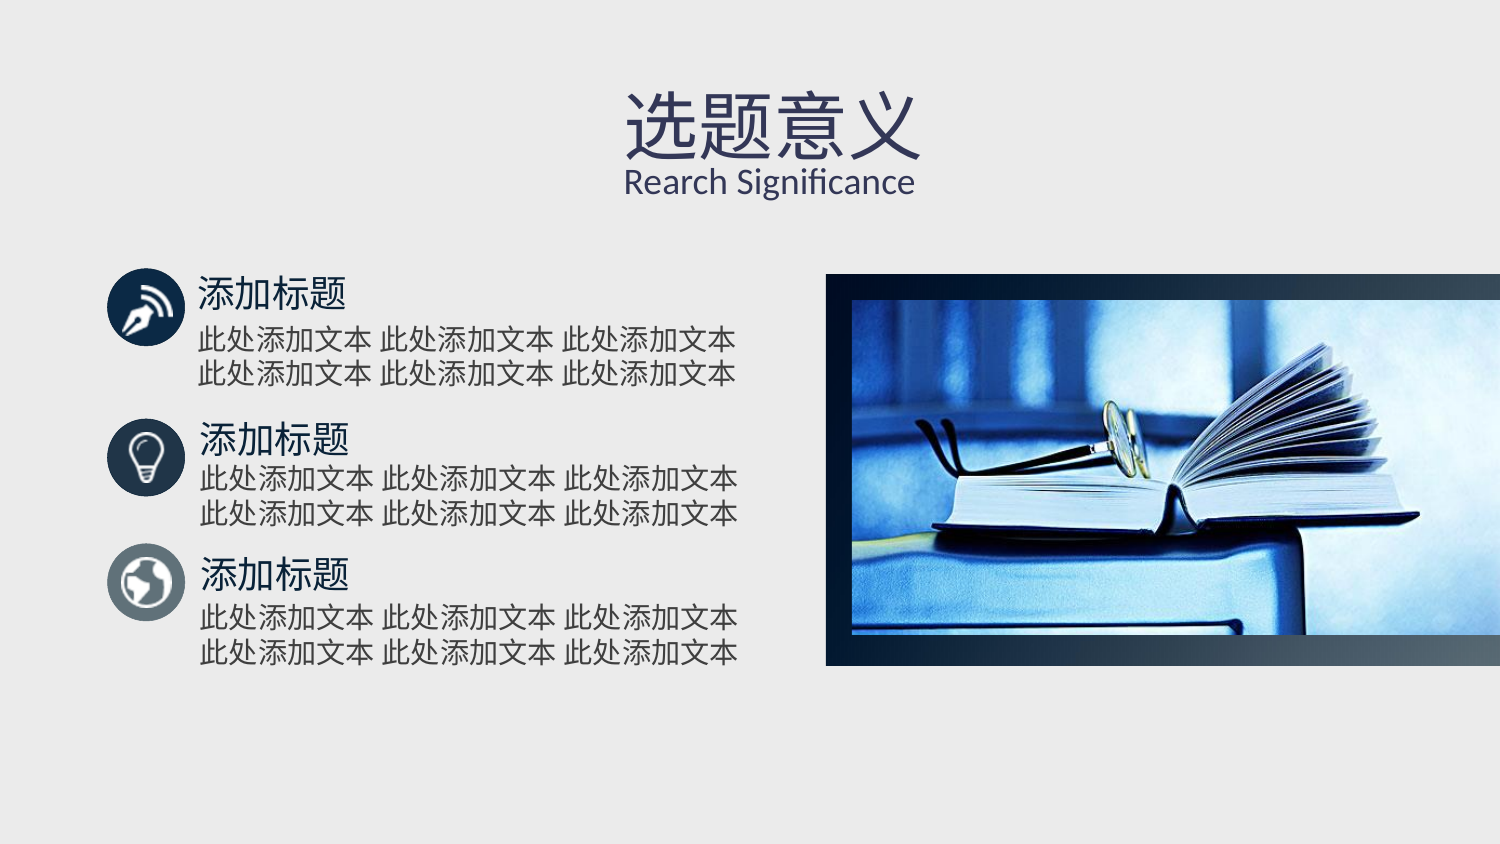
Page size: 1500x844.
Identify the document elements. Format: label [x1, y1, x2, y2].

text_box [107, 262, 756, 408]
text_box [107, 543, 787, 679]
text_box [825, 273, 1500, 666]
text_box [107, 408, 786, 540]
text_box [608, 71, 941, 211]
